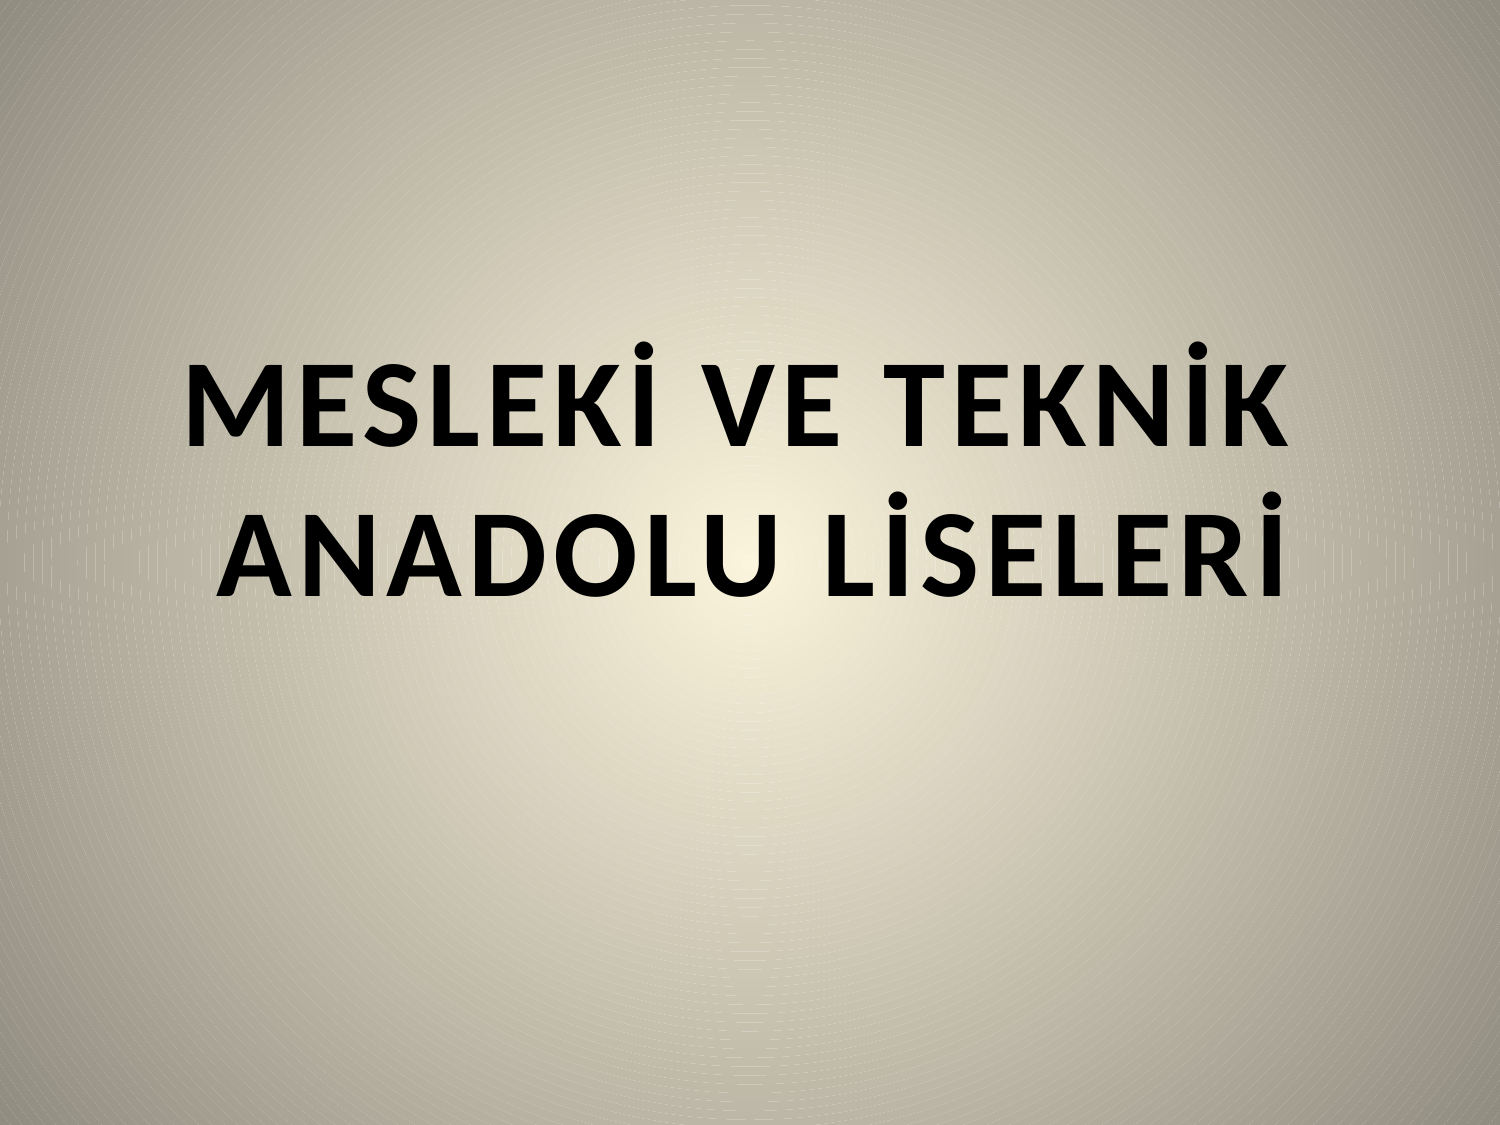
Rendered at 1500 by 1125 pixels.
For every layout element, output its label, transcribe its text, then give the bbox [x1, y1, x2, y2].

text_box MESLEKİ VE TEKNİK ANADOLU LİSELERİ [165, 314, 1341, 630]
